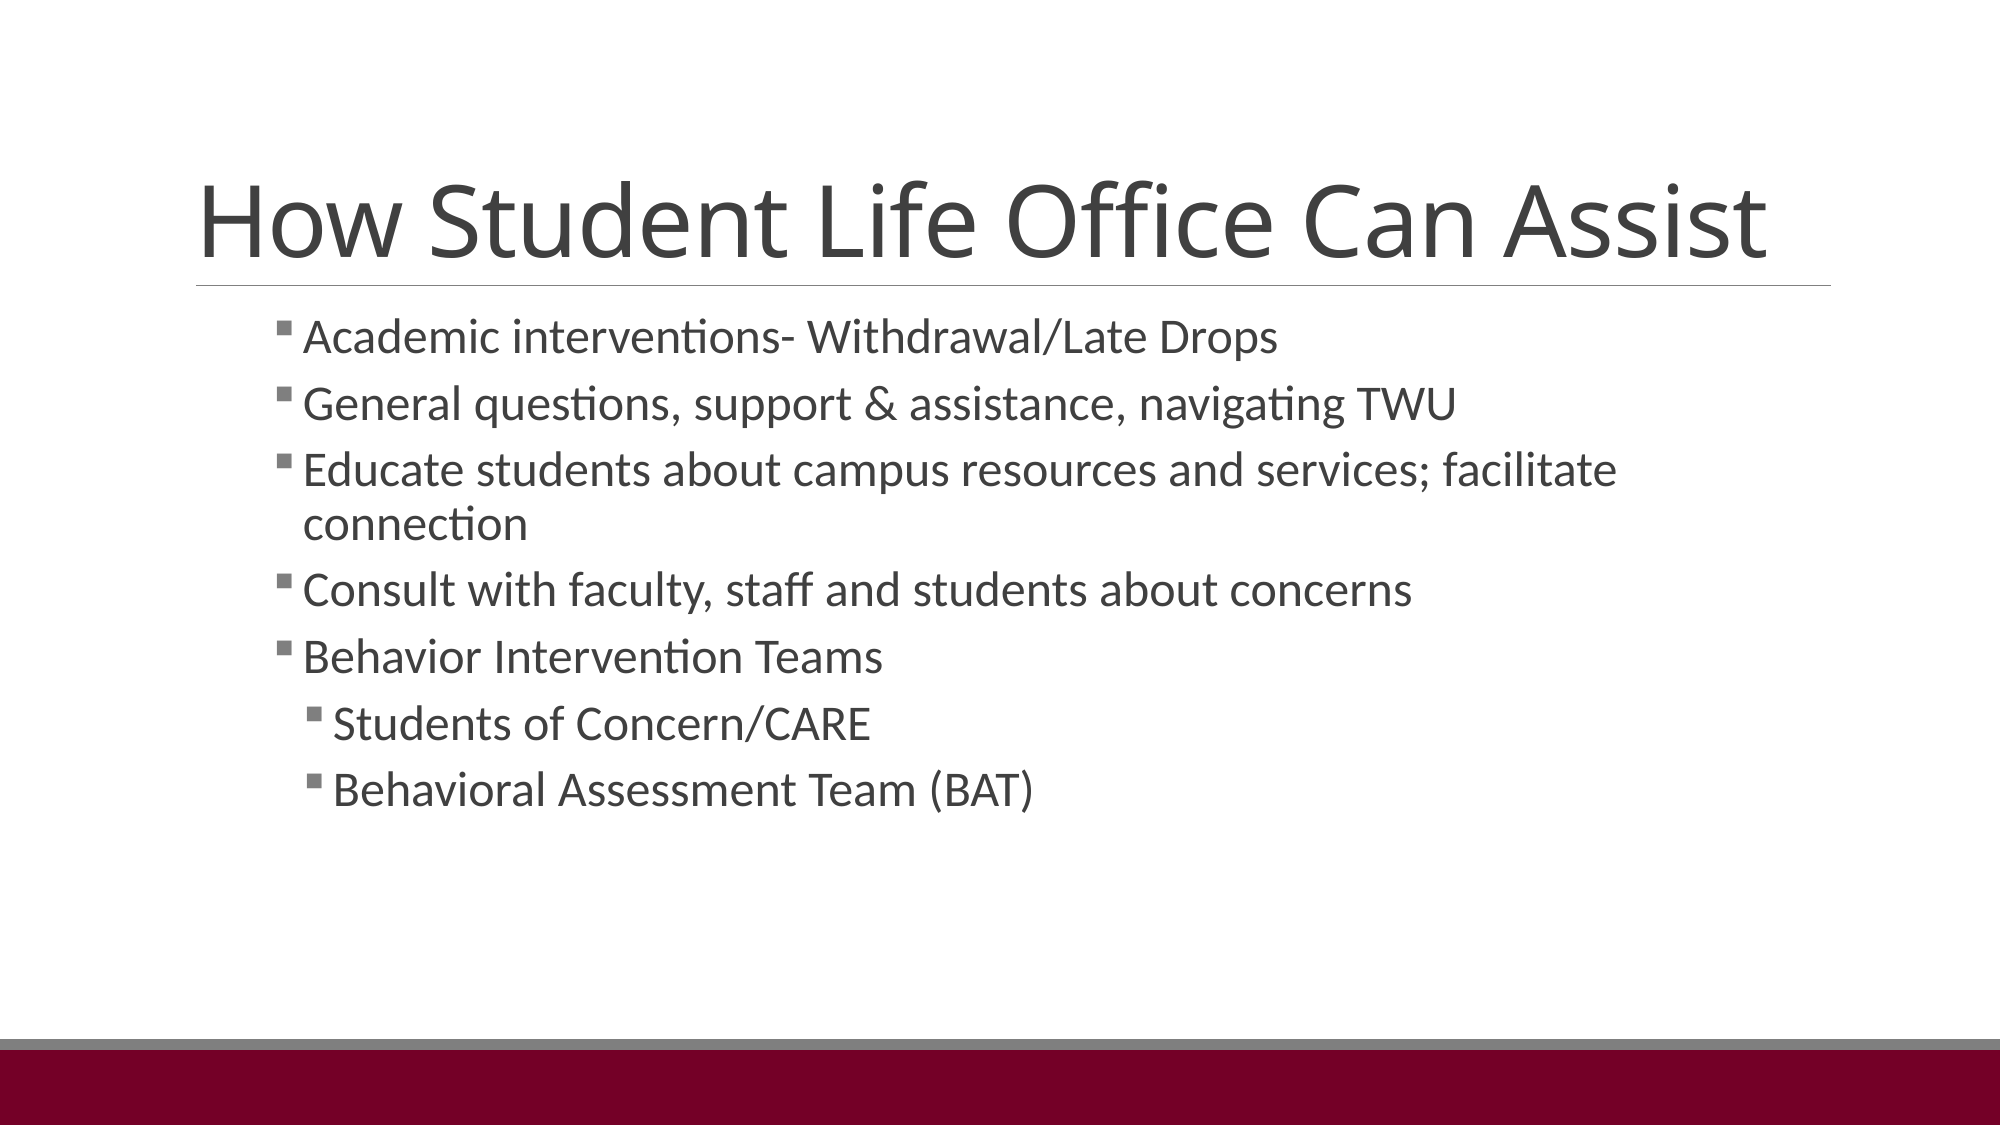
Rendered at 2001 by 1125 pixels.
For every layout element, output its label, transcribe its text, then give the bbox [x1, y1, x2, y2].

list Academic interventions- Withdrawal/Late Drops General questions, support & assistance, navigating TWU Educate students about campus resources and services; facilitate connection Consult with faculty, staff and students about concerns Behavior Intervention Teams Students of Concern/CARE Behavioral Assessment Team (BAT) [180, 302, 1830, 963]
title How Student Life Office Can Assist [180, 47, 1830, 285]
